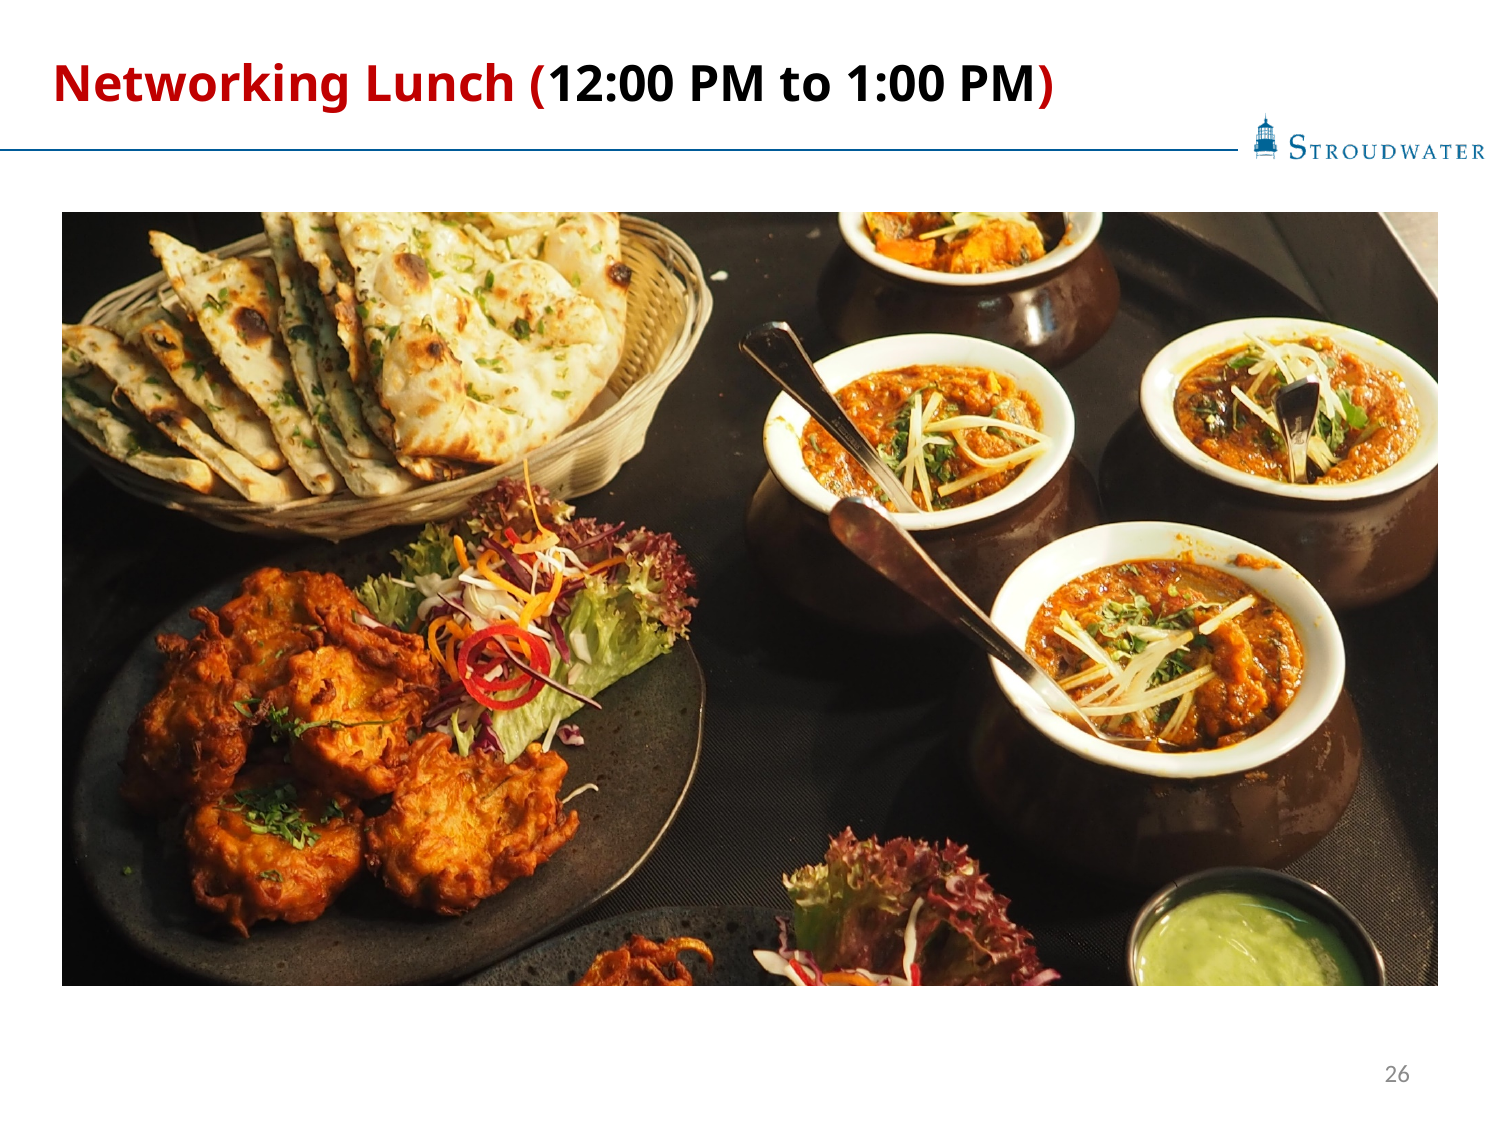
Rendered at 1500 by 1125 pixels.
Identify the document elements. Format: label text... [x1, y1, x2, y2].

title Networking Lunch (12:00 PM to 1:00 PM) [37, 50, 1463, 113]
picture [1250, 110, 1488, 163]
slide_number 26 [1074, 1042, 1425, 1103]
picture [62, 212, 1438, 987]
